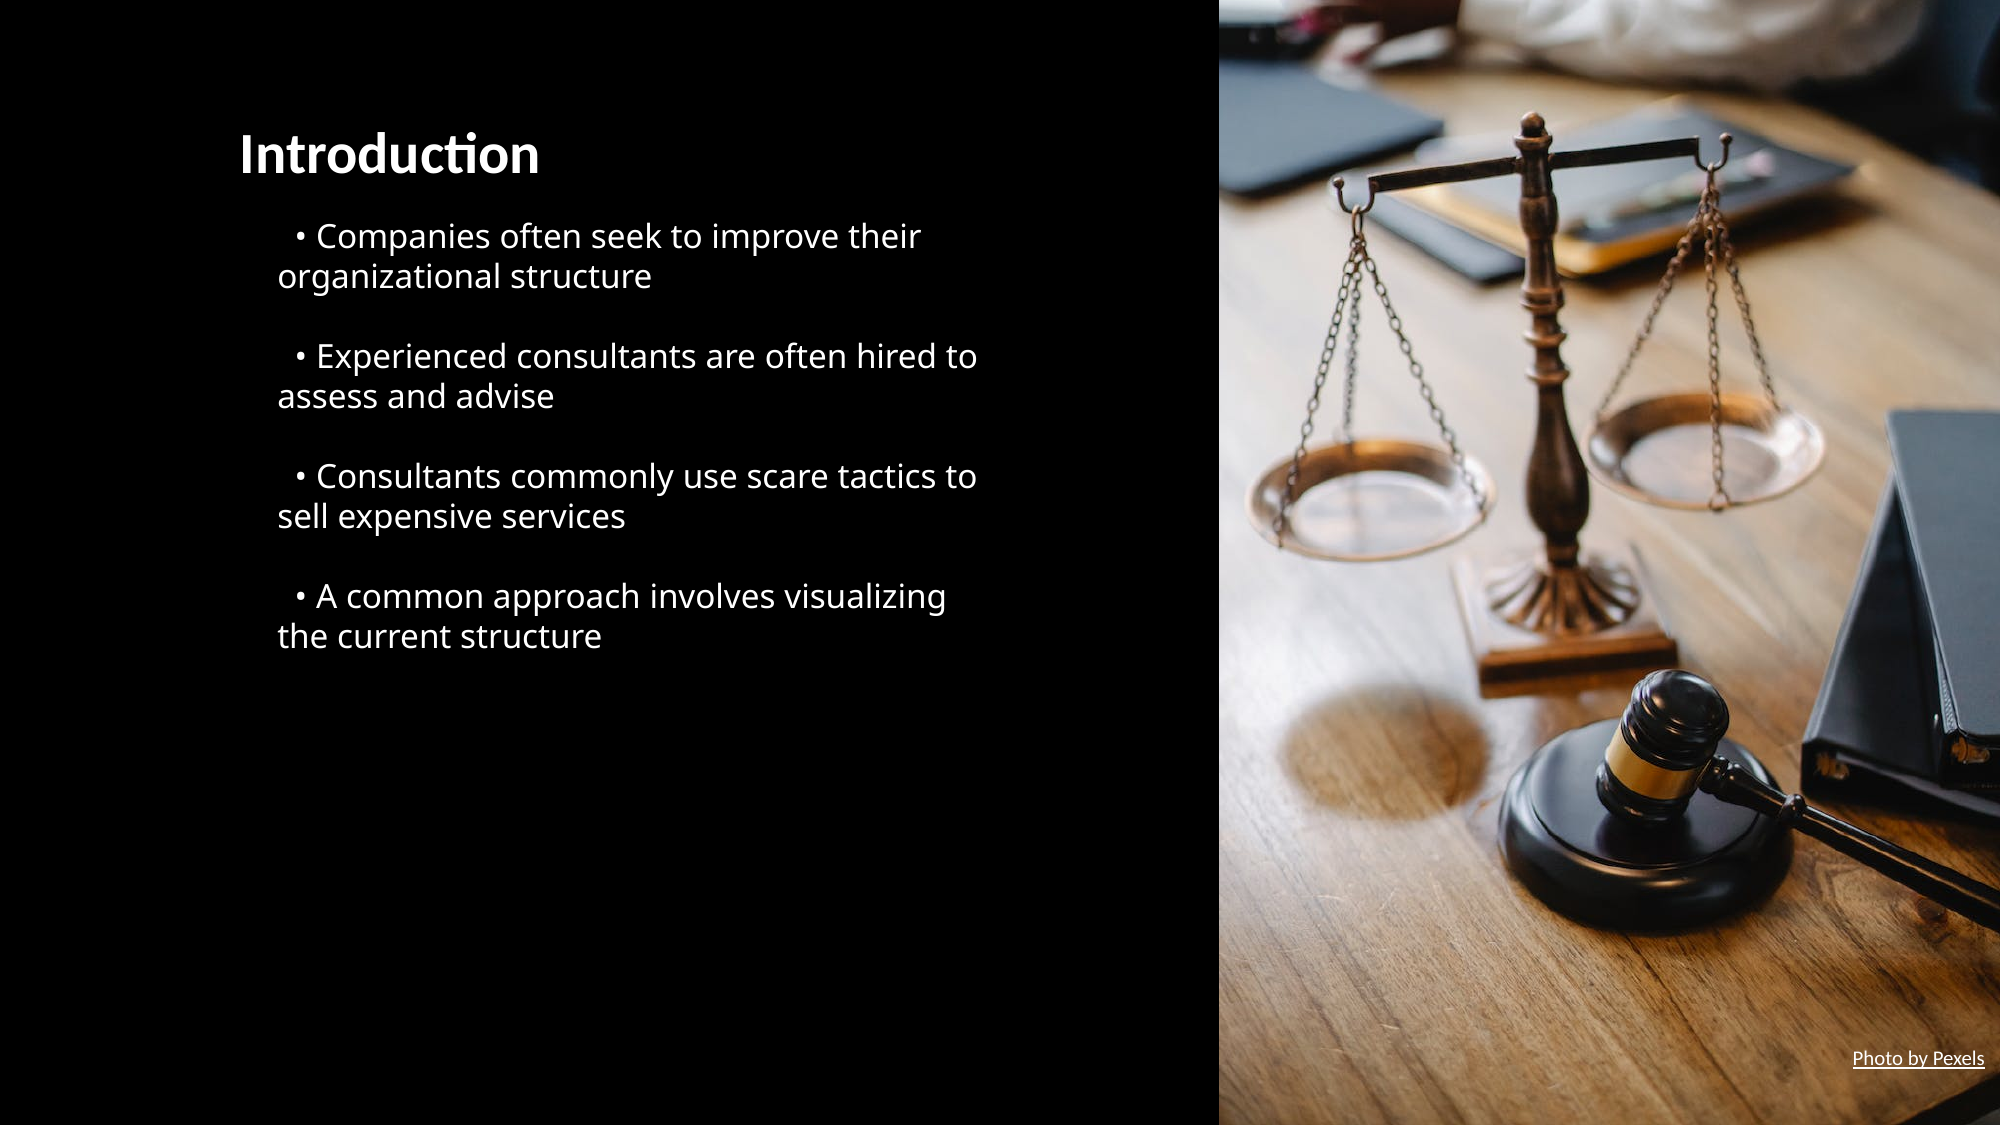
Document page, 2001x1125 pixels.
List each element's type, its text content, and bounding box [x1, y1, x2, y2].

text_box • Experienced consultants are often hired to assess and advise [262, 337, 1013, 413]
text_box • A common approach involves visualizing the current structure [262, 577, 1013, 653]
text_box • Companies often seek to improve their organizational structure [262, 217, 1013, 293]
text_box Introduction [225, 112, 1219, 188]
text_box • Consultants commonly use scare tactics to sell expensive services [262, 457, 1013, 533]
picture [1219, 0, 2000, 1125]
